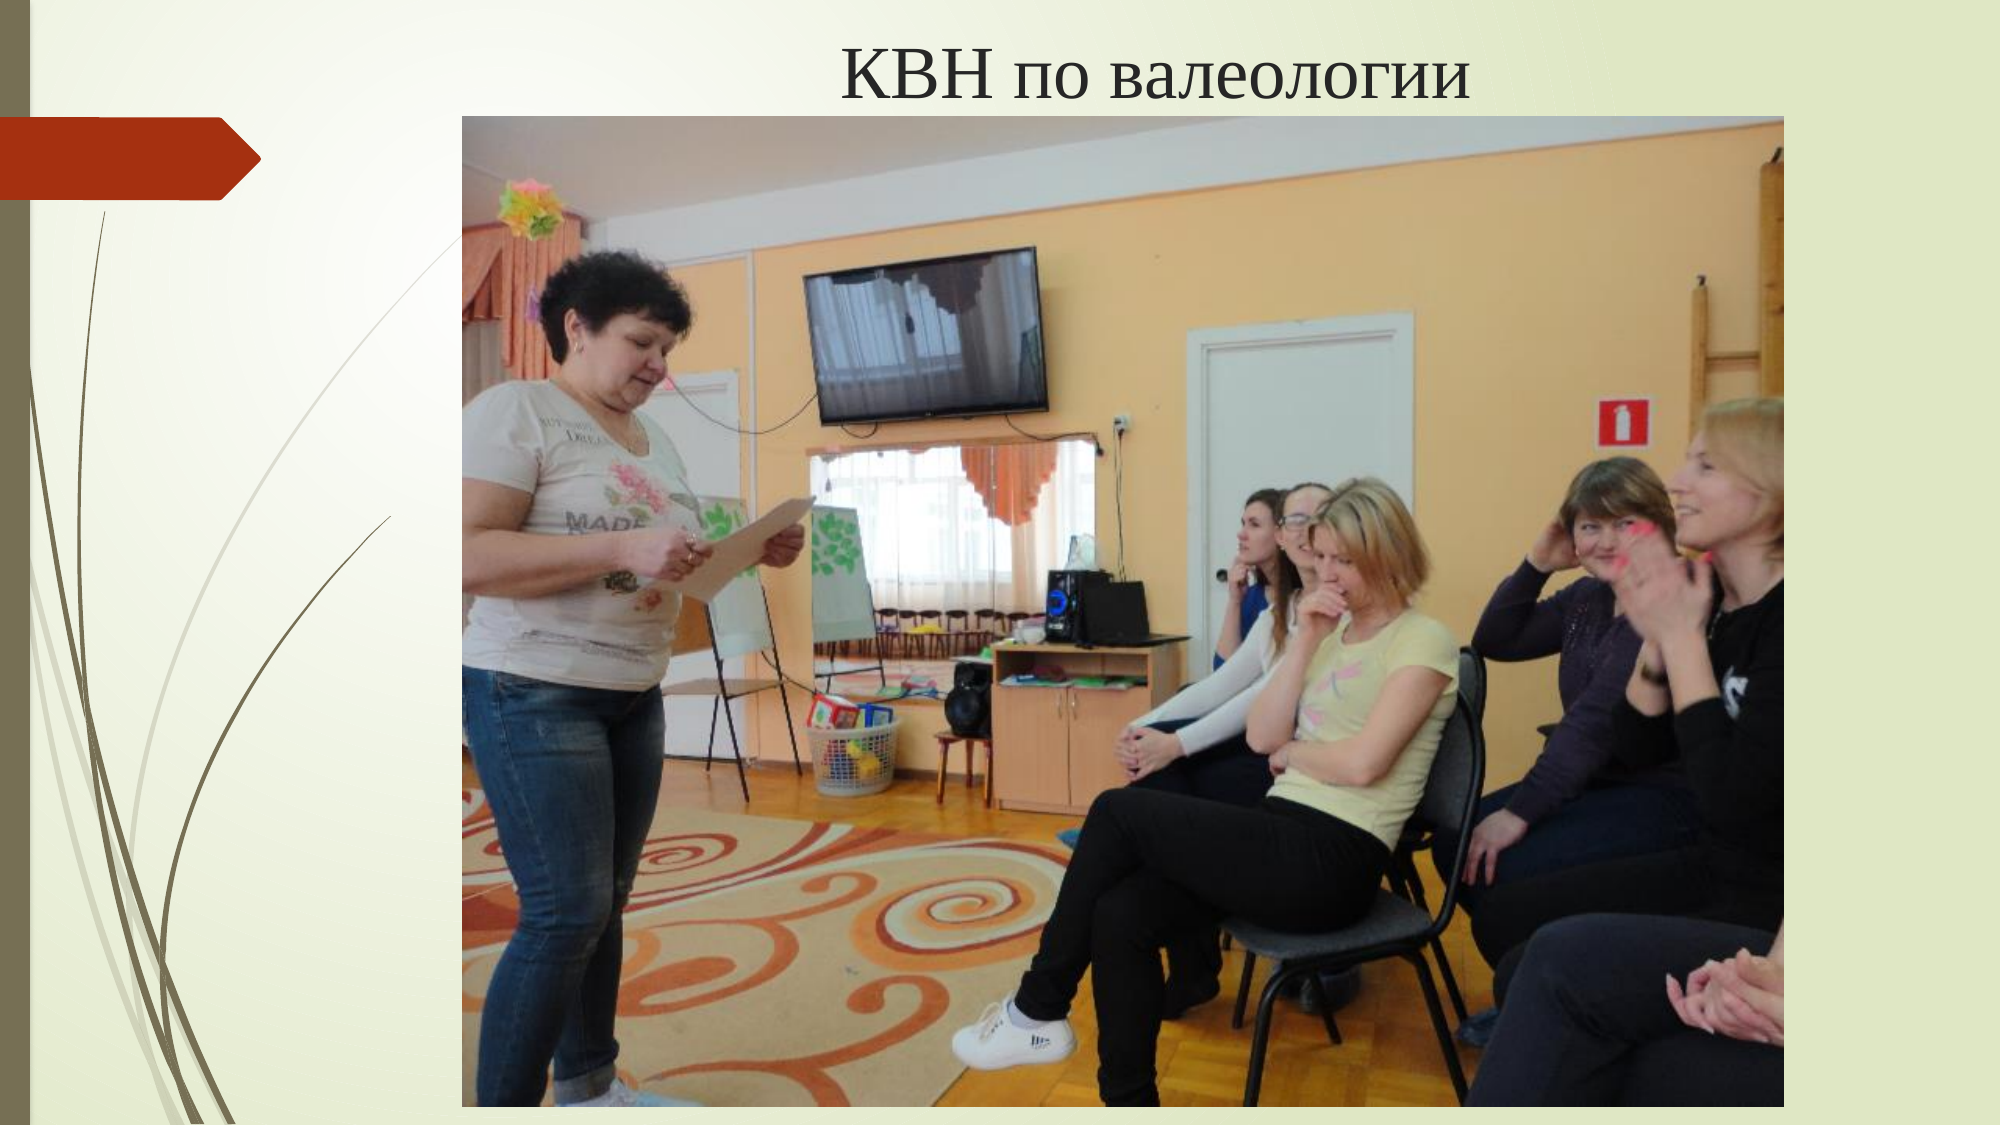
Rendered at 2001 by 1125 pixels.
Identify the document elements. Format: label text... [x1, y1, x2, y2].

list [461, 115, 1784, 1108]
title КВН по валеологии [425, 16, 1888, 132]
